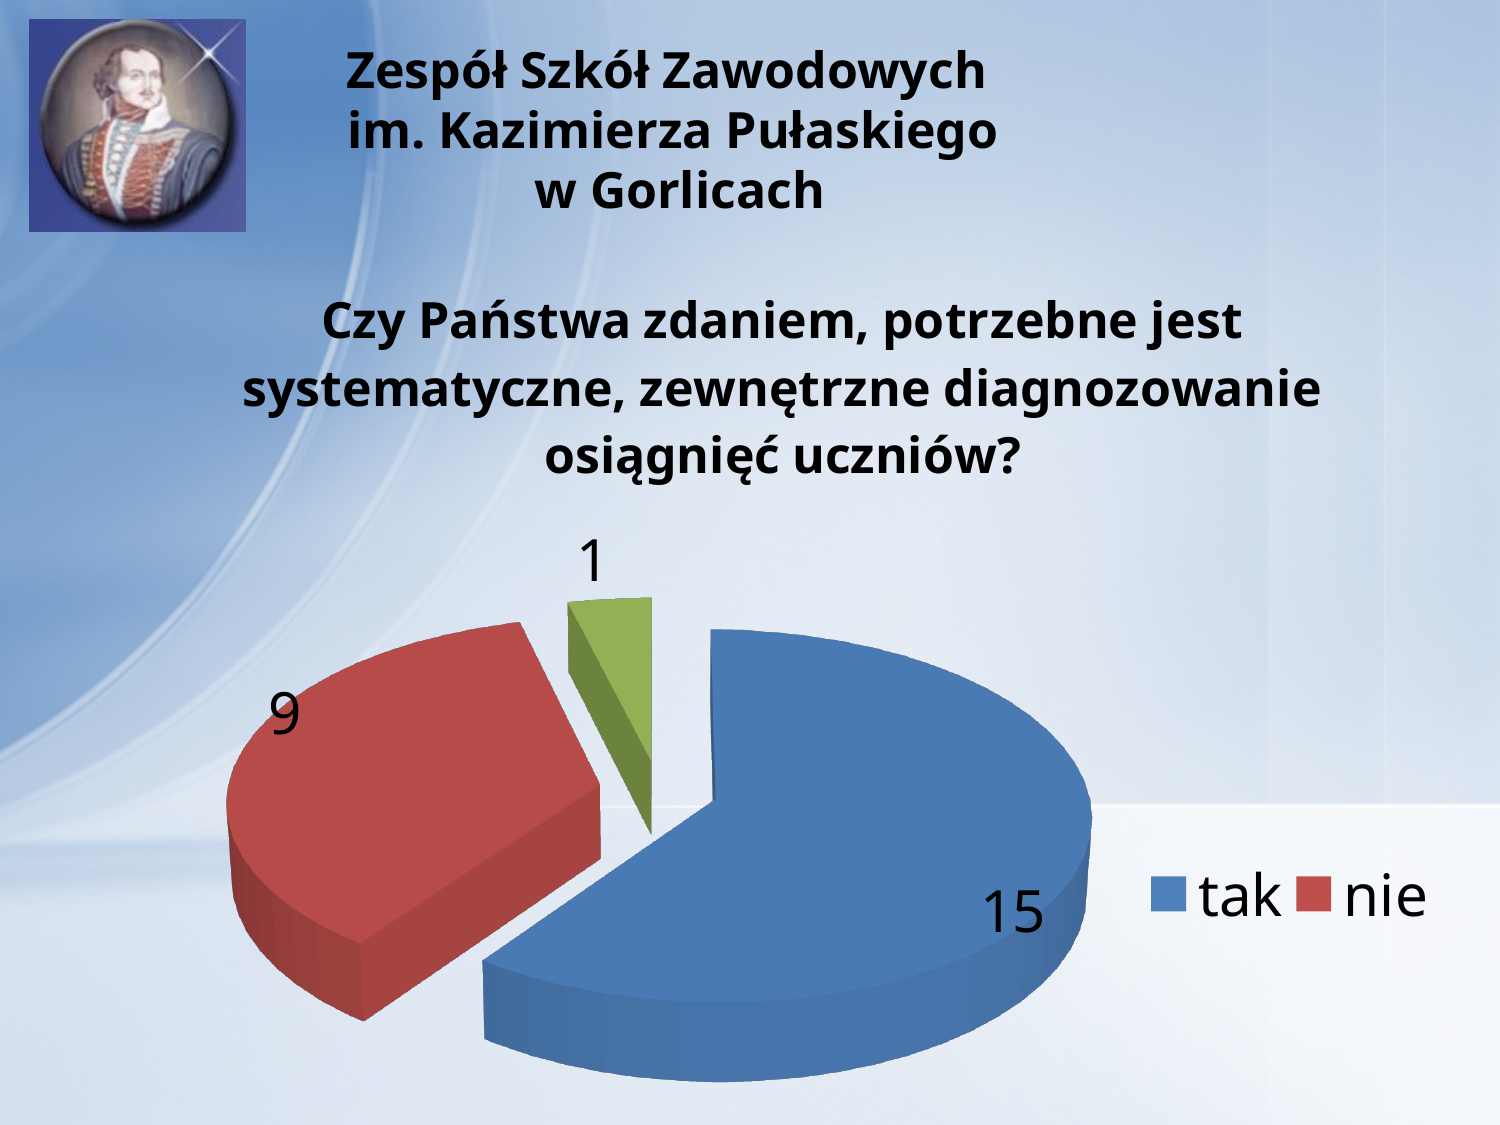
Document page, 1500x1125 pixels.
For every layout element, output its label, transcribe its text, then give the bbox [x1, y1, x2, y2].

picture [0, 0, 1500, 242]
chart [0, 242, 1500, 1125]
text_box Zespół Szkół Zawodowych im. Kazimierza Pułaskiego w Gorlicach [253, 30, 1093, 226]
